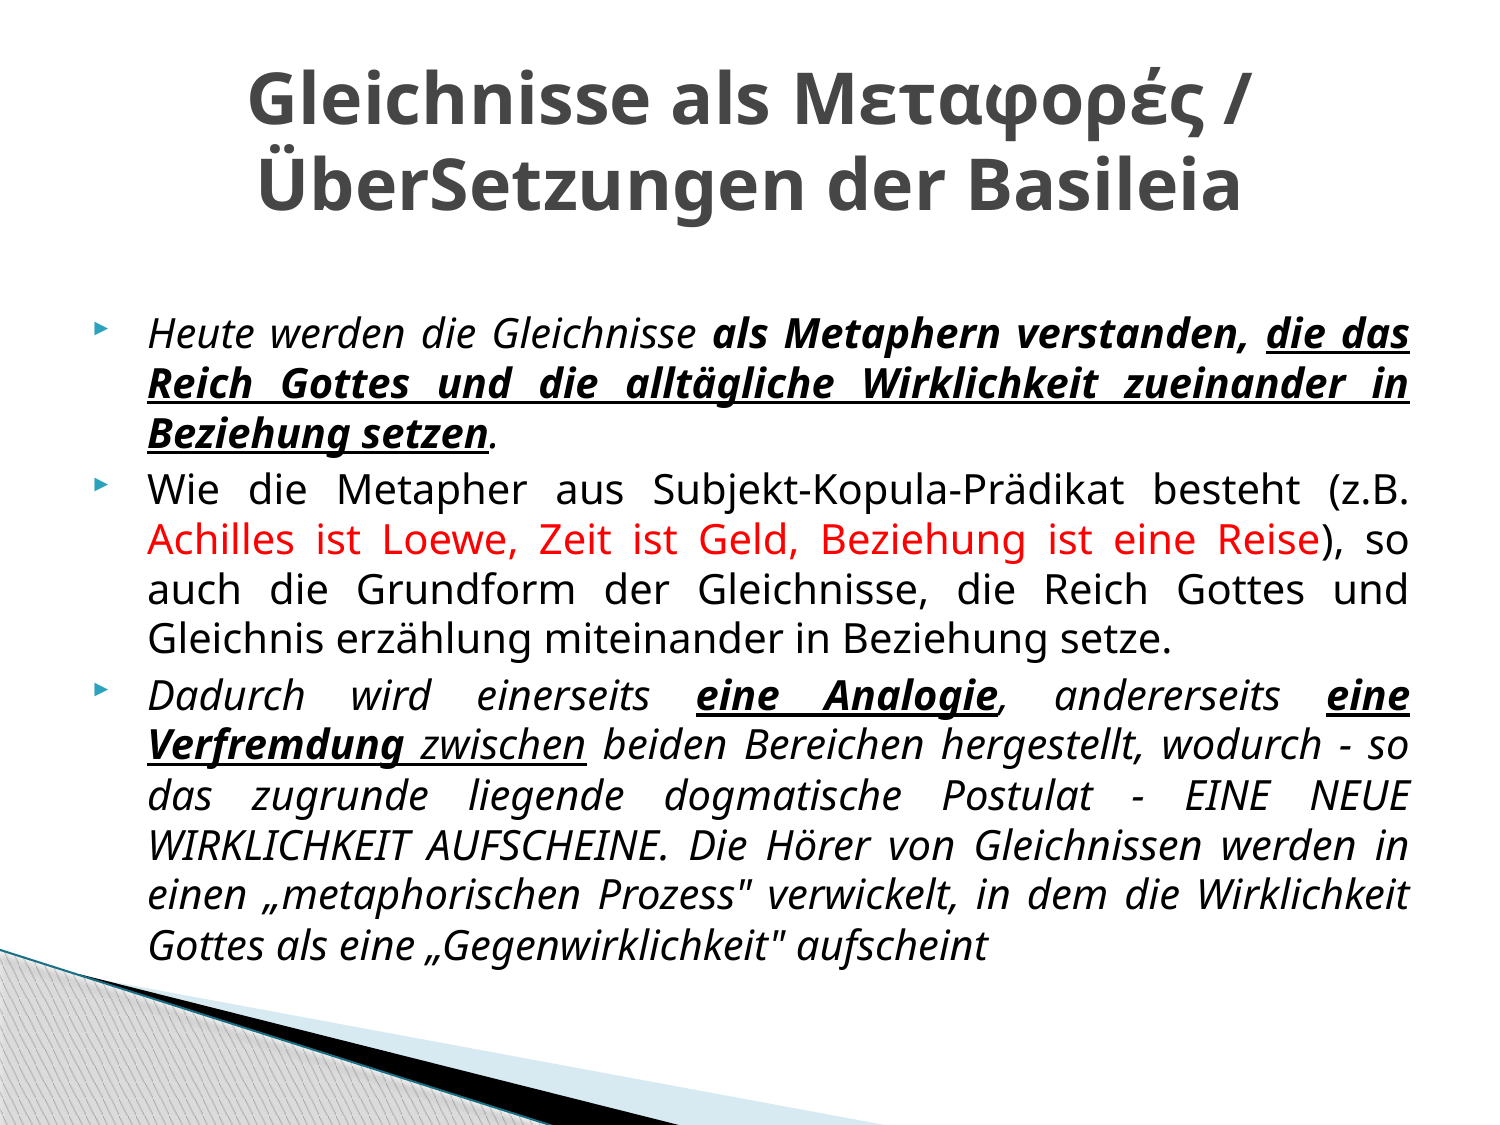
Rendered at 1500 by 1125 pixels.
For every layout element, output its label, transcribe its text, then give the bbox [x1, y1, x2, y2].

title Gleichnisse als Μεταφορές / ÜberSetzungen der Basileia [75, 45, 1425, 233]
list Heute werden die Gleichnisse als Metaphern verstanden, die das Reich Gottes und die alltägliche Wirklichkeit zueinander in Beziehung setzen. Wie die Metapher aus Subjekt-Kopula-Prädikat besteht (z.B. Achilles ist Loewe, Zeit ist Geld, Beziehung ist eine Reise), so auch die Grundform der Gleichnisse, die Reich Gottes und Gleichnis erzählung miteinander in Beziehung setze. Dadurch wird einerseits eine Analogie, andererseits eine Verfremdung zwischen beiden Bereichen hergestellt, wodurch - so das zugrunde liegende dogmatische Postulat - eine neue Wirklichkeit aufscheine. Die Hörer von Gleichnissen werden in einen „metaphorischen Prozess" verwickelt, in dem die Wirklichkeit Got­tes als eine „Gegenwirklichkeit" aufscheint [75, 243, 1425, 986]
